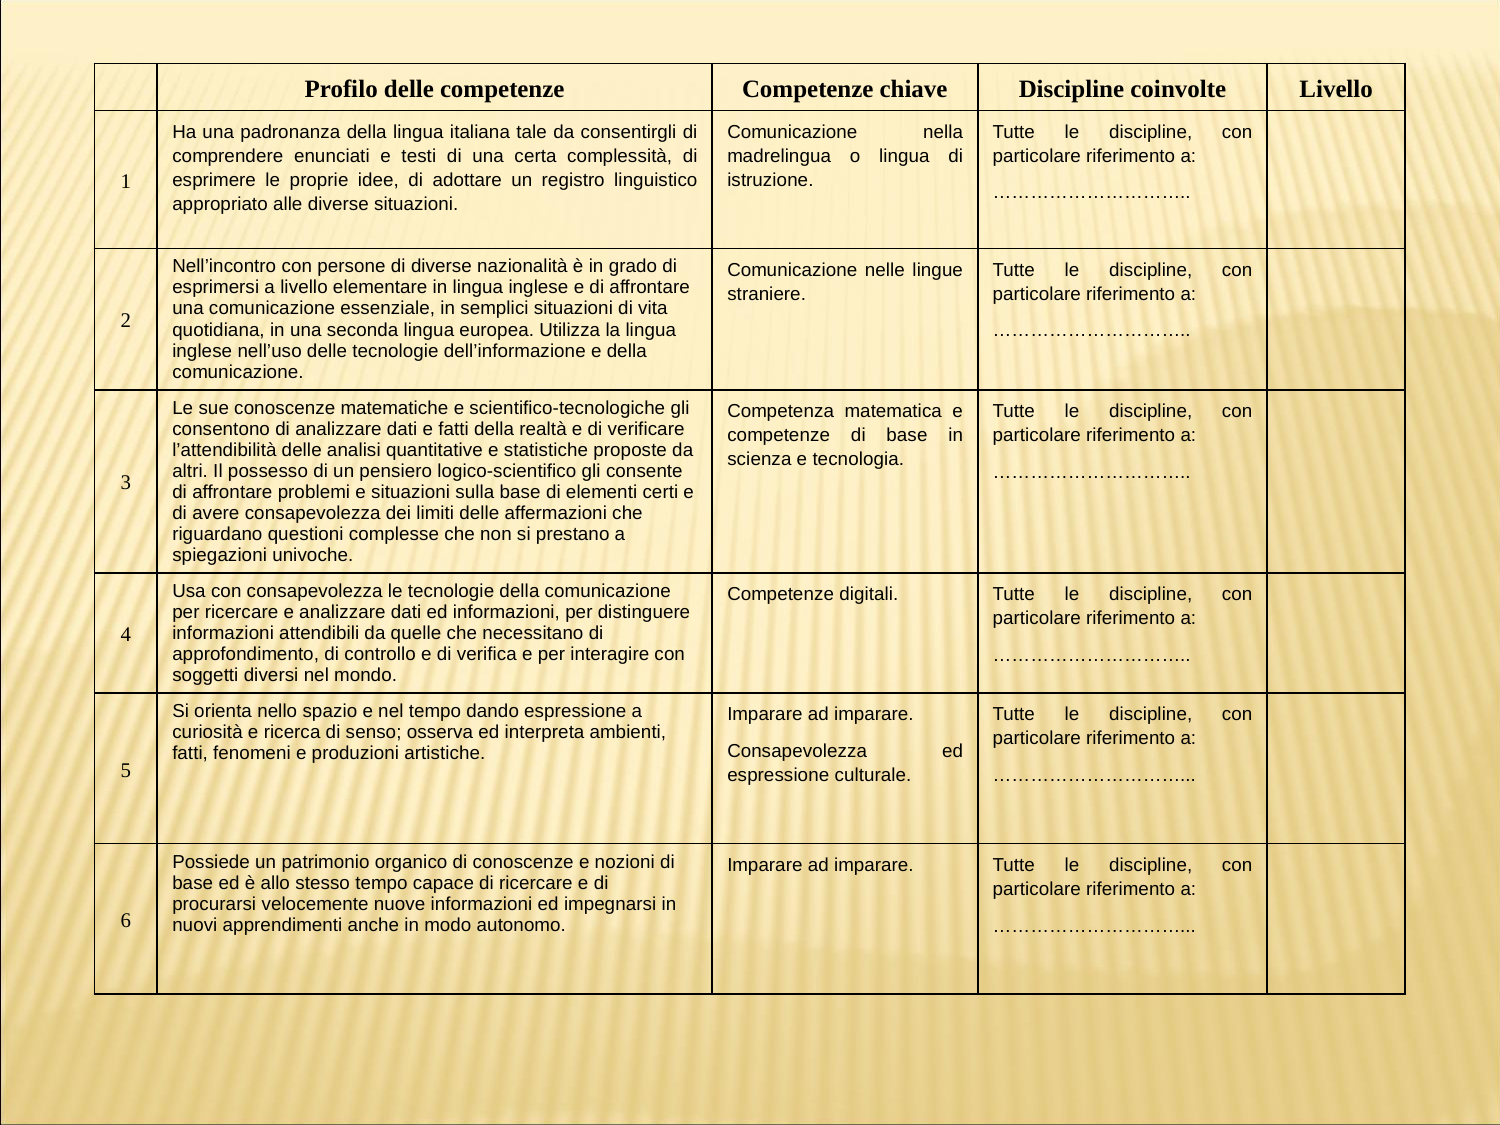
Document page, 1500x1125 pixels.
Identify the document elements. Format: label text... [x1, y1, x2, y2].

table_cell Ha una padronanza della lingua italiana tale da consentirgli di comprendere enunciati e testi di una certa complessità, di esprimere le proprie idee, di adottare un registro linguistico appropriato alle diverse situazioni. [158, 111, 711, 248]
table_cell Comunicazione nelle lingue straniere. [713, 249, 977, 389]
table_cell Competenza matematica e competenze di base in scienza e tecnologia. [713, 391, 977, 572]
table_cell 3 [95, 391, 156, 572]
table_cell Tutte le discipline, con particolare riferimento a: ………………………….. [979, 111, 1266, 248]
table_cell [1268, 574, 1404, 692]
table_cell Possiede un patrimonio organico di conoscenze e nozioni di base ed è allo stesso tempo capace di ricercare e di procurarsi velocemente nuove informazioni ed impegnarsi in nuovi apprendimenti anche in modo autonomo. [158, 844, 711, 993]
table_cell [1268, 111, 1404, 248]
table_cell Tutte le discipline, con particolare riferimento a: ………………………….. [979, 391, 1266, 572]
table_cell Imparare ad imparare. Consapevolezza ed espressione culturale. [713, 694, 977, 843]
table_cell [1268, 844, 1404, 993]
table_cell Tutte le discipline, con particolare riferimento a: ………………………….. [979, 574, 1266, 692]
table_cell Tutte le discipline, con particolare riferimento a: ………………………….. [979, 249, 1266, 389]
table_cell 5 [95, 694, 156, 843]
table_cell Comunicazione nella madrelingua o lingua di istruzione. [713, 111, 977, 248]
table_header Discipline coinvolte [979, 64, 1266, 110]
table_header Competenze chiave [713, 64, 977, 110]
table_cell Le sue conoscenze matematiche e scientifico-tecnologiche gli consentono di analizzare dati e fatti della realtà e di verificare l’attendibilità delle analisi quantitative e statistiche proposte da altri. Il possesso di un pensiero logico-scientifico gli consente di affrontare problemi e situazioni sulla base di elementi certi e di avere consapevolezza dei limiti delle affermazioni che riguardano questioni complesse che non si prestano a spiegazioni univoche. [158, 391, 711, 572]
table_cell Nell’incontro con persone di diverse nazionalità è in grado di esprimersi a livello elementare in lingua inglese e di affrontare una comunicazione essenziale, in semplici situazioni di vita quotidiana, in una seconda lingua europea. Utilizza la lingua inglese nell’uso delle tecnologie dell’informazione e della comunicazione. [158, 249, 711, 389]
picture [0, 0, 1500, 1125]
table_cell [1268, 391, 1404, 572]
table_cell Competenze digitali. [713, 574, 977, 692]
table_cell Tutte le discipline, con particolare riferimento a: …………………………... [979, 844, 1266, 993]
table_cell Imparare ad imparare. [713, 844, 977, 993]
table_header Livello [1268, 64, 1404, 110]
table_header [95, 64, 156, 110]
table_cell 6 [95, 844, 156, 993]
table_cell 4 [95, 574, 156, 692]
table_header Profilo delle competenze [158, 64, 711, 110]
table_cell 2 [95, 249, 156, 389]
table_cell Tutte le discipline, con particolare riferimento a: …………………………... [979, 694, 1266, 843]
table_cell [1268, 694, 1404, 843]
table_cell [1268, 249, 1404, 389]
table_cell 1 [95, 111, 156, 248]
table_cell Si orienta nello spazio e nel tempo dando espressione a curiosità e ricerca di senso; osserva ed interpreta ambienti, fatti, fenomeni e produzioni artistiche. [158, 694, 711, 843]
table_cell Usa con consapevolezza le tecnologie della comunicazione per ricercare e analizzare dati ed informazioni, per distinguere informazioni attendibili da quelle che necessitano di approfondimento, di controllo e di verifica e per interagire con soggetti diversi nel mondo. [158, 574, 711, 692]
